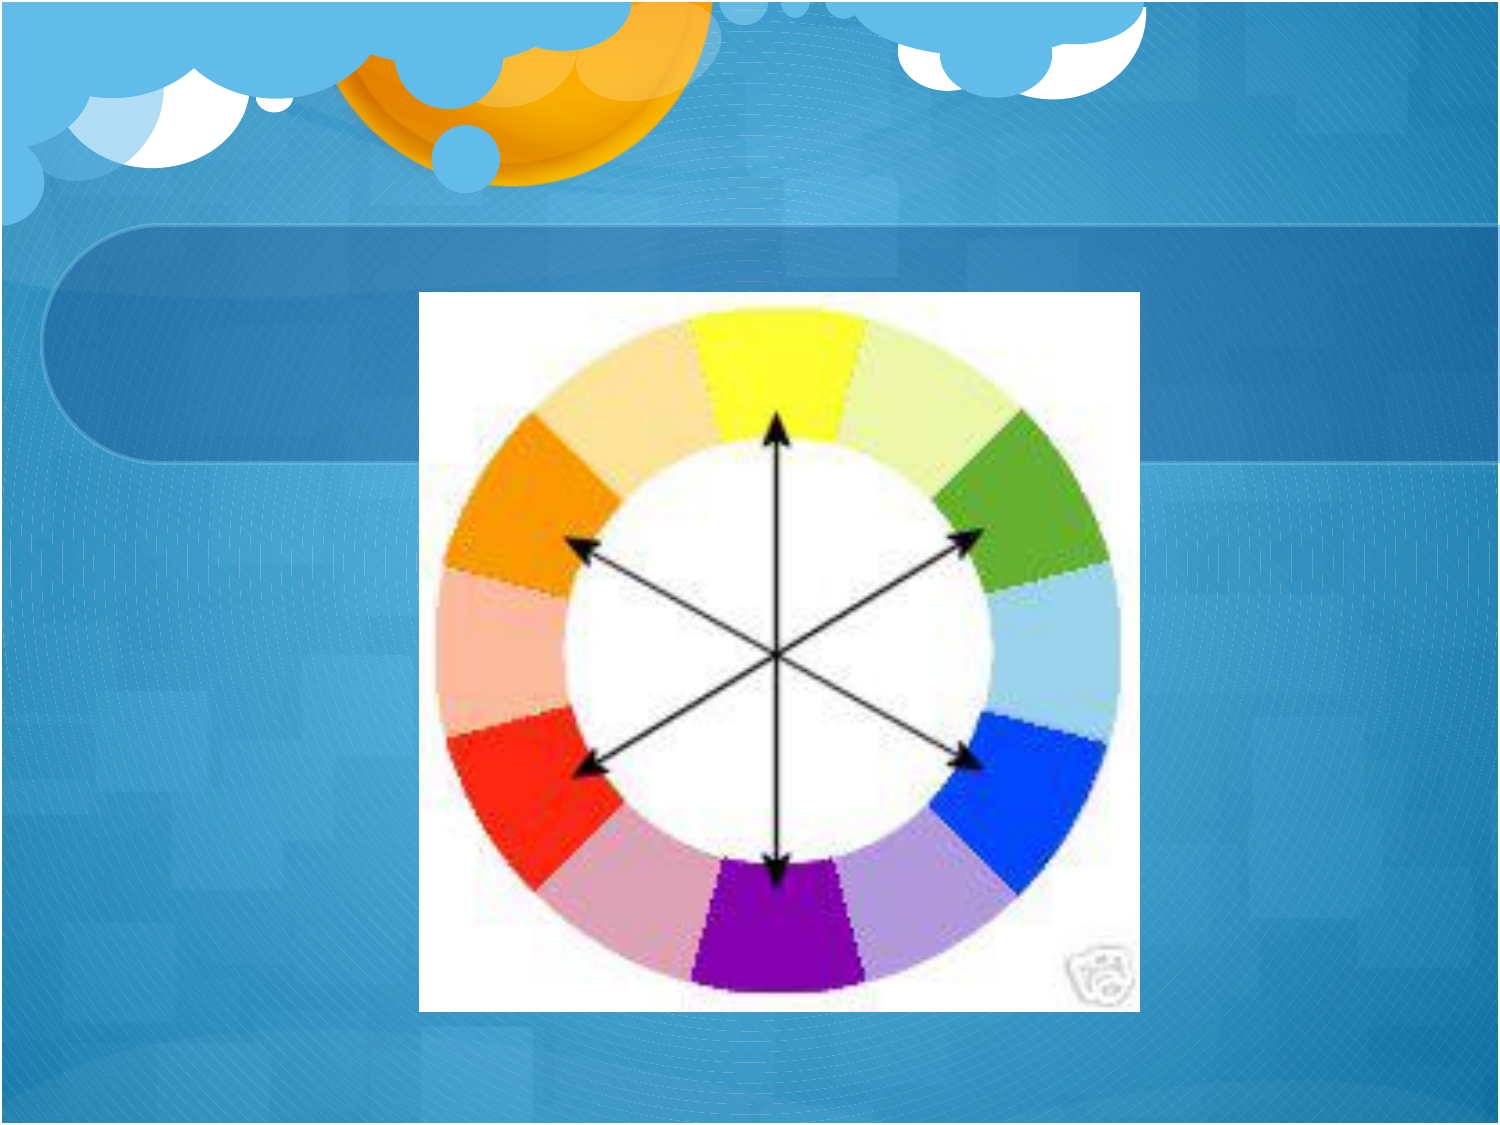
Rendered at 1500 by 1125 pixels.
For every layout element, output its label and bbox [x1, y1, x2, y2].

title [39, 222, 1498, 466]
picture [2, 2, 1498, 1123]
